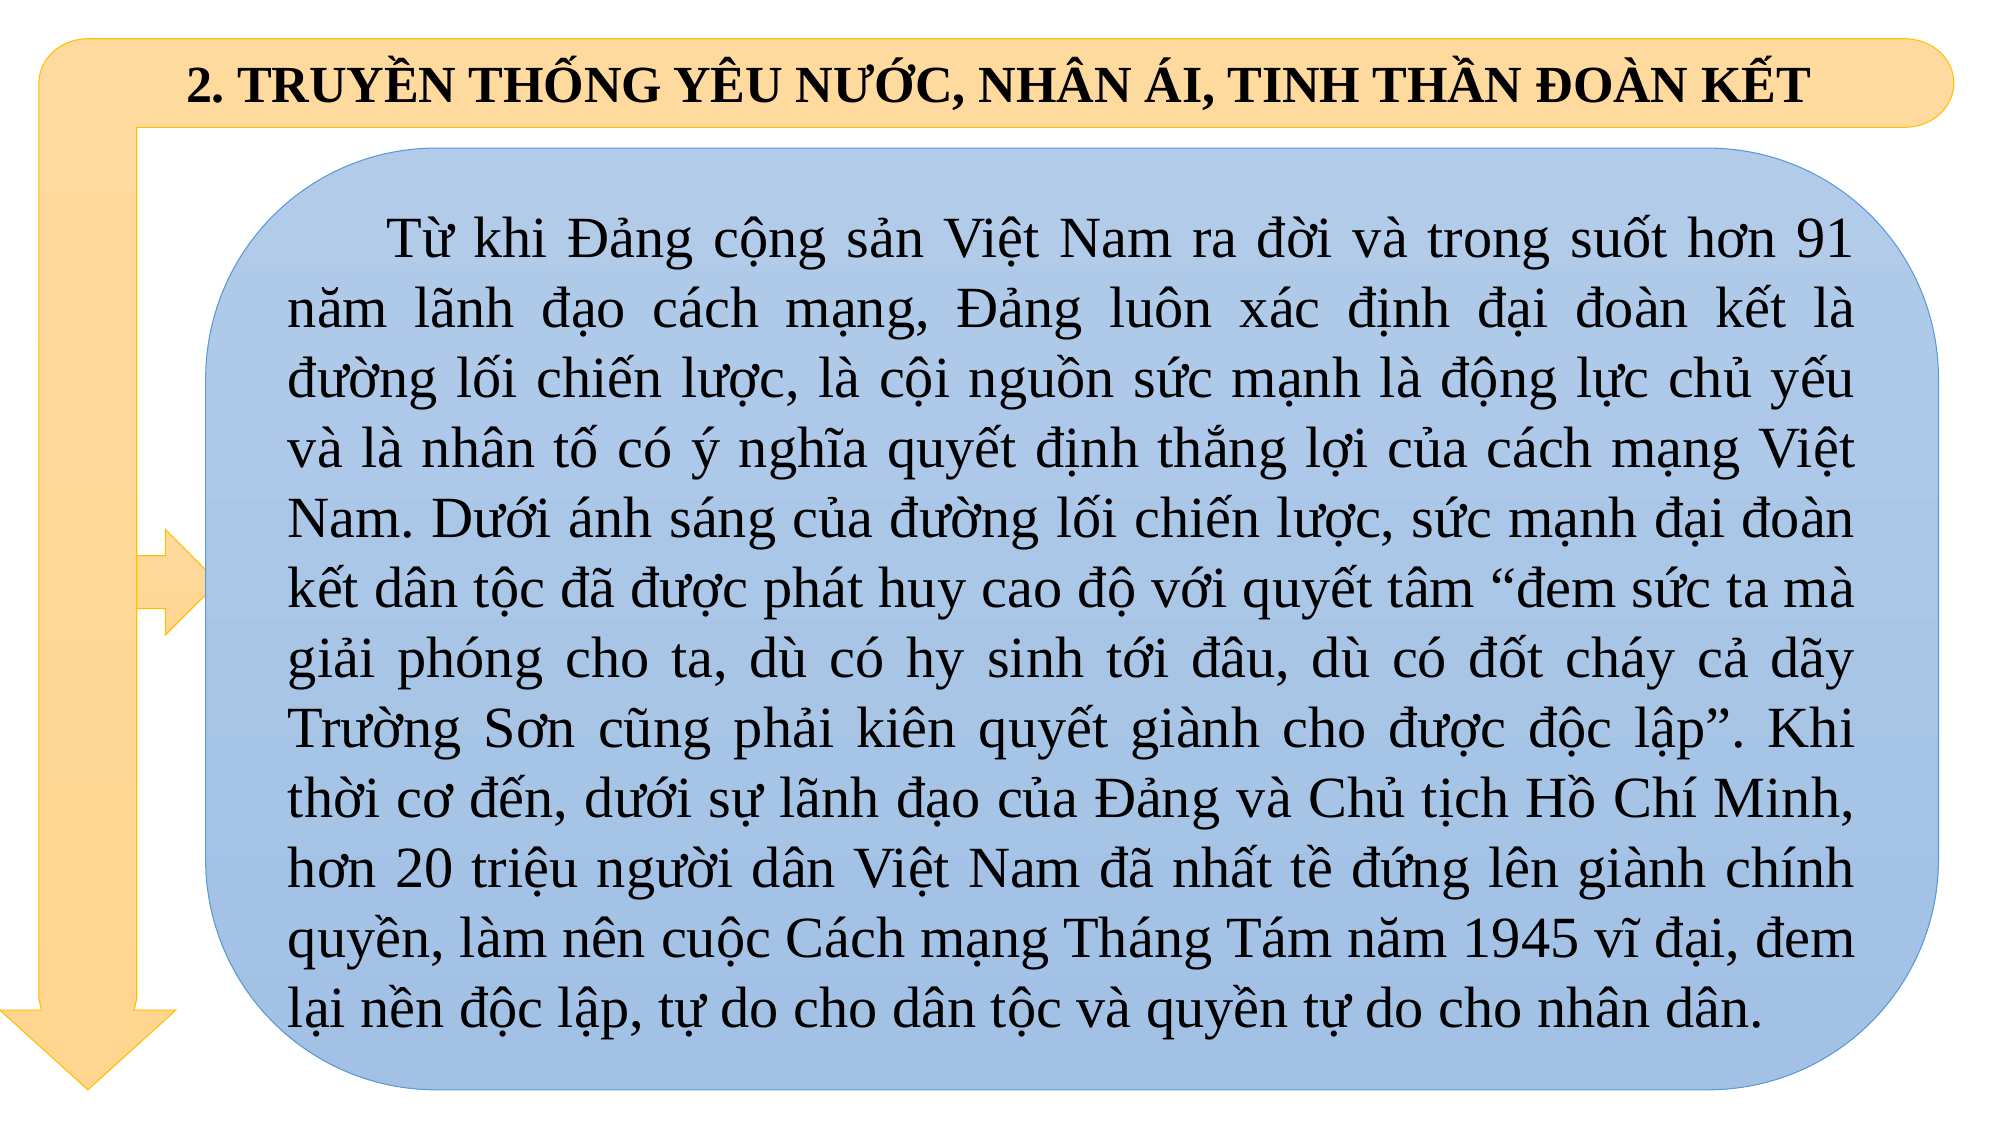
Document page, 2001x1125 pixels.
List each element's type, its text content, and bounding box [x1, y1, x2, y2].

text_box [138, 528, 205, 637]
text_box Từ khi Đảng cộng sản Việt Nam ra đời và trong suốt hơn 91 năm lãnh đạo cách mạng, Đảng luôn xác định đại đoàn kết là đường lối chiến lược, là cội nguồn sức mạnh là động lực chủ yếu và là nhân tố có ý nghĩa quyết định thắng lợi của cách mạng Việt Nam. Dưới ánh sáng của đường lối chiến lược, sức mạnh đại đoàn kết dân tộc đã được phát huy cao độ với quyết tâm “đem sức ta mà giải phóng cho ta, dù có hy sinh tới đâu, dù có đốt cháy cả dãy Trường Sơn cũng phải kiên quyết giành cho được độc lập”. Khi thời cơ đến, dưới sự lãnh đạo của Đảng và Chủ tịch Hồ Chí Minh, hơn 20 triệu người dân Việt Nam đã nhất tề đứng lên giành chính quyền, làm nên cuộc Cách mạng Tháng Tám năm 1945 vĩ đại, đem lại nền độc lập, tự do cho dân tộc và quyền tự do cho nhân dân. [205, 147, 1940, 1091]
text_box 2. TRUYỀN THỐNG YÊU NƯỚC, NHÂN ÁI, TINH THẦN ĐOÀN KẾT [0, 38, 1955, 1091]
